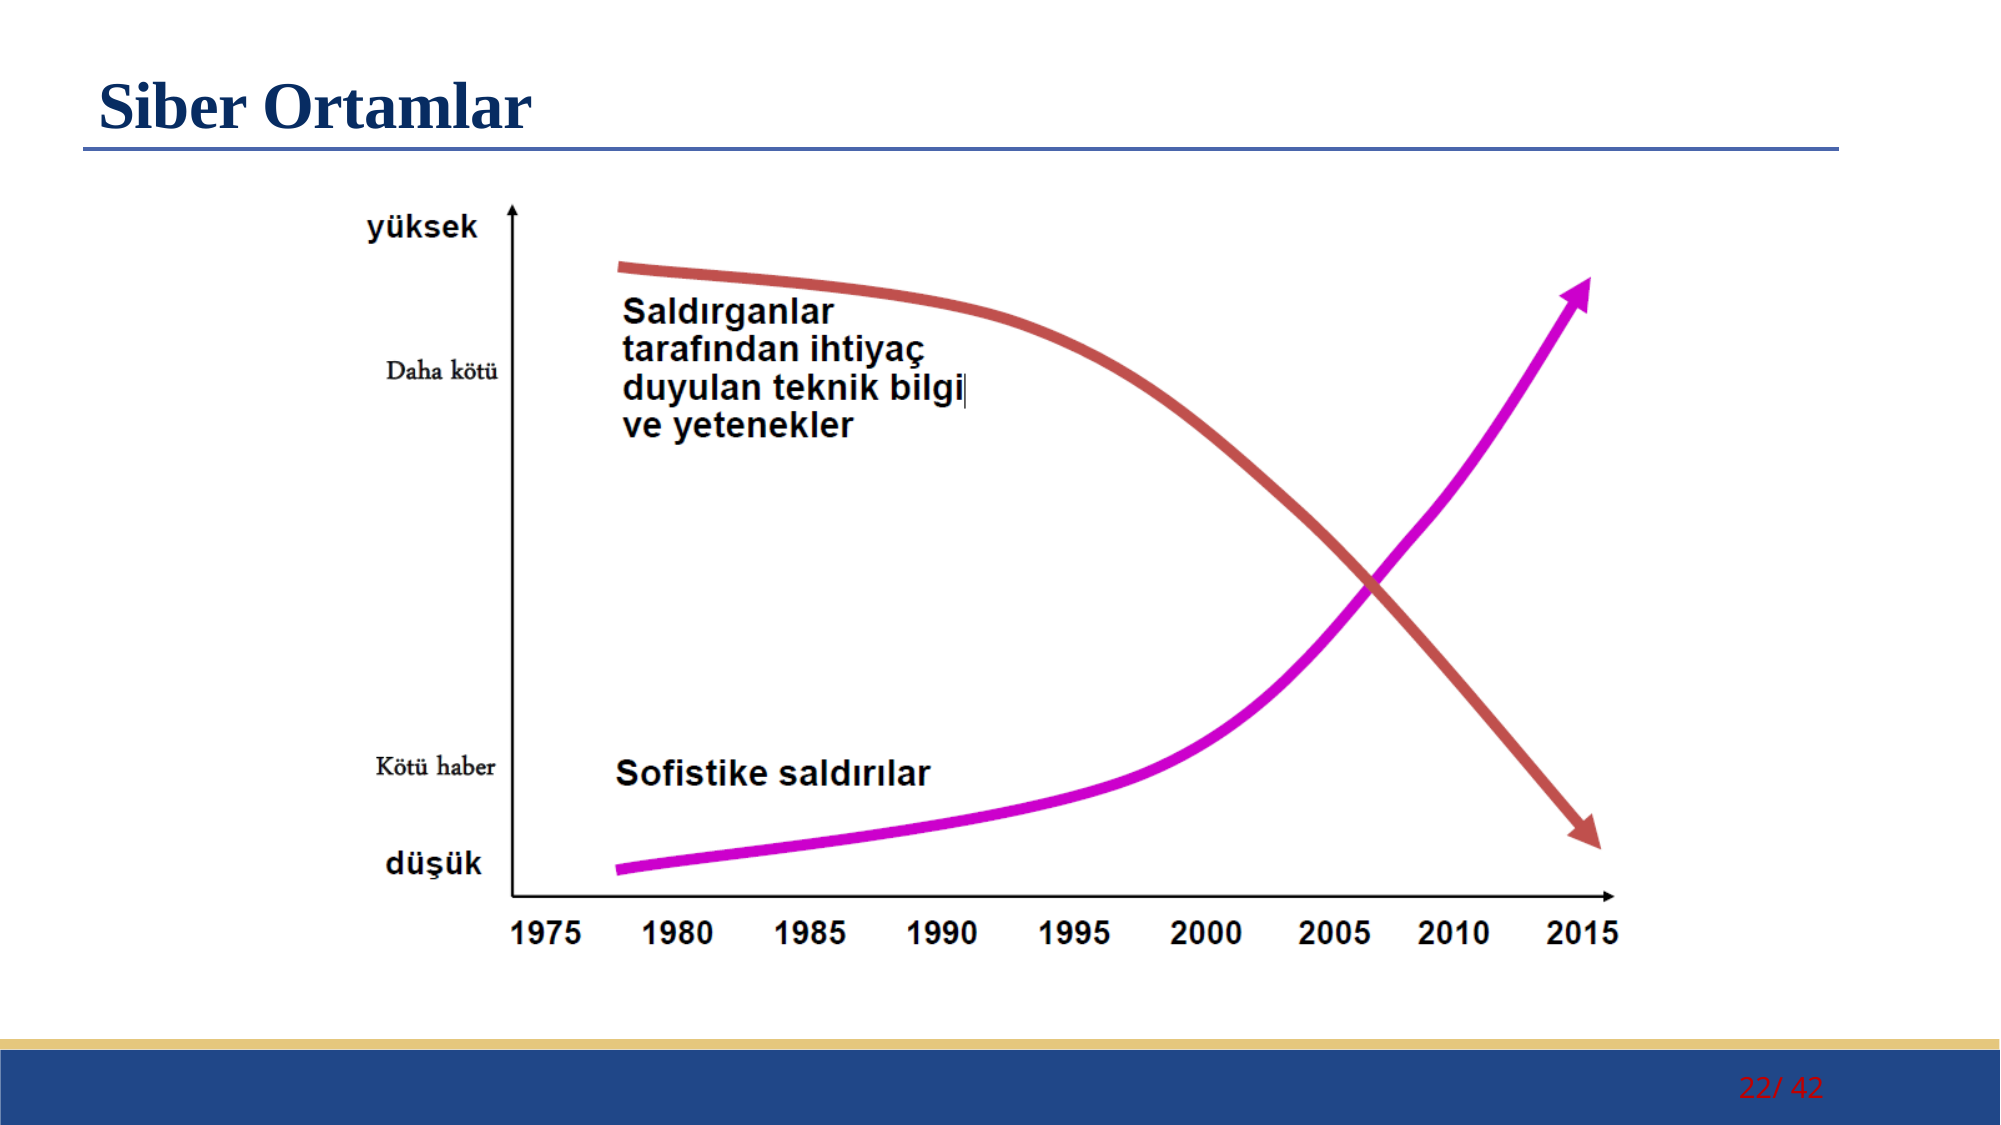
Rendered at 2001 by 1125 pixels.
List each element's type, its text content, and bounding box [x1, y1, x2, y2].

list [359, 174, 1641, 964]
slide_number 22/ 42 [1624, 1059, 1840, 1120]
title Siber Ortamlar [83, 47, 1830, 150]
